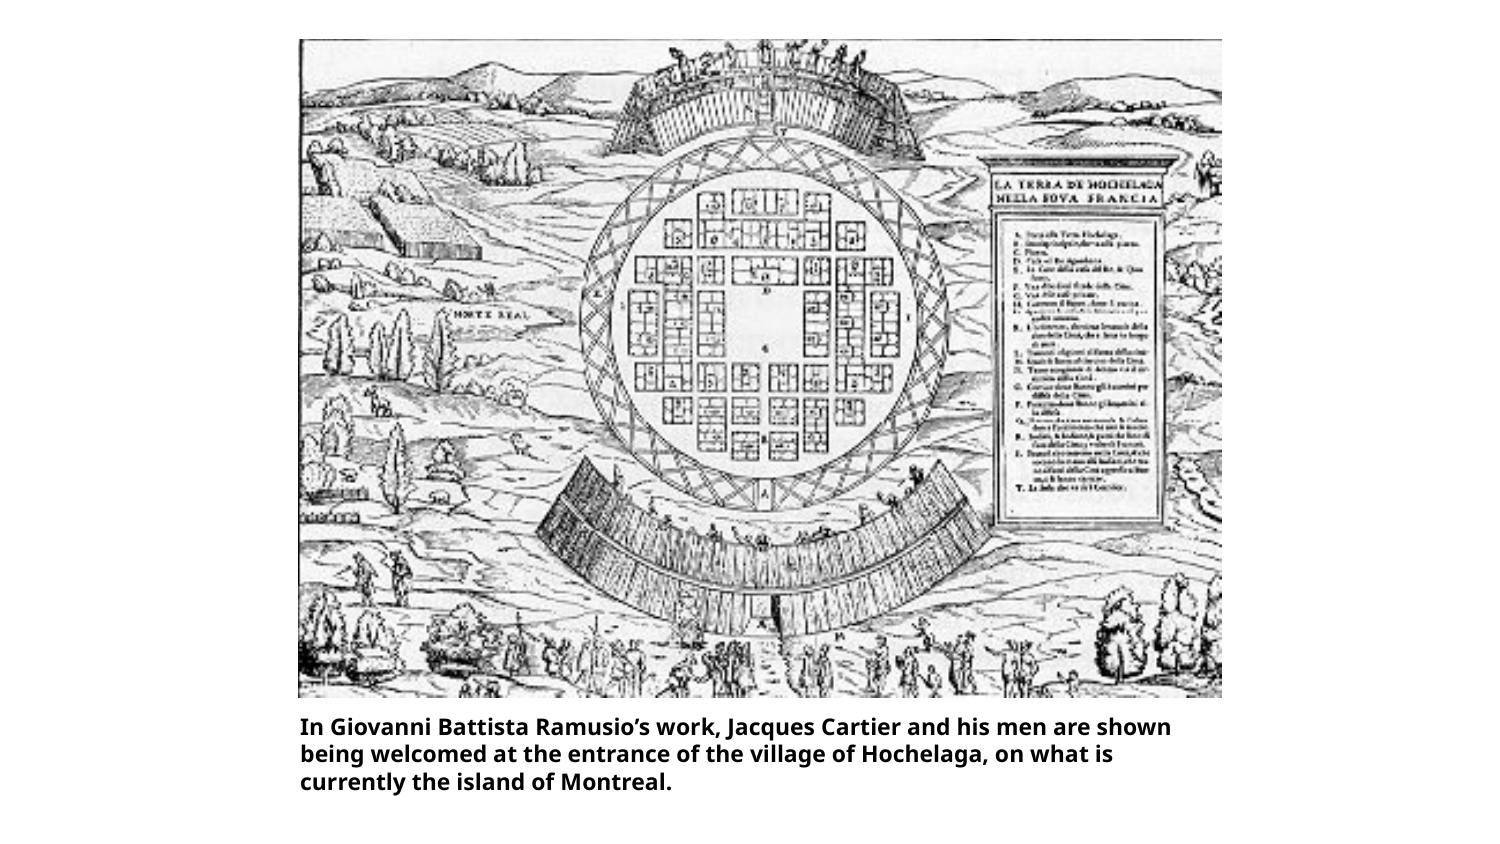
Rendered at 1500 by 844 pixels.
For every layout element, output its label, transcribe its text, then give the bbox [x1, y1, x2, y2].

picture [297, 39, 1222, 698]
text_box In Giovanni Battista Ramusio’s work, Jacques Cartier and his men are shown being welcomed at the entrance of the village of Hochelaga, on what is currently the island of Montreal. [285, 697, 1209, 810]
